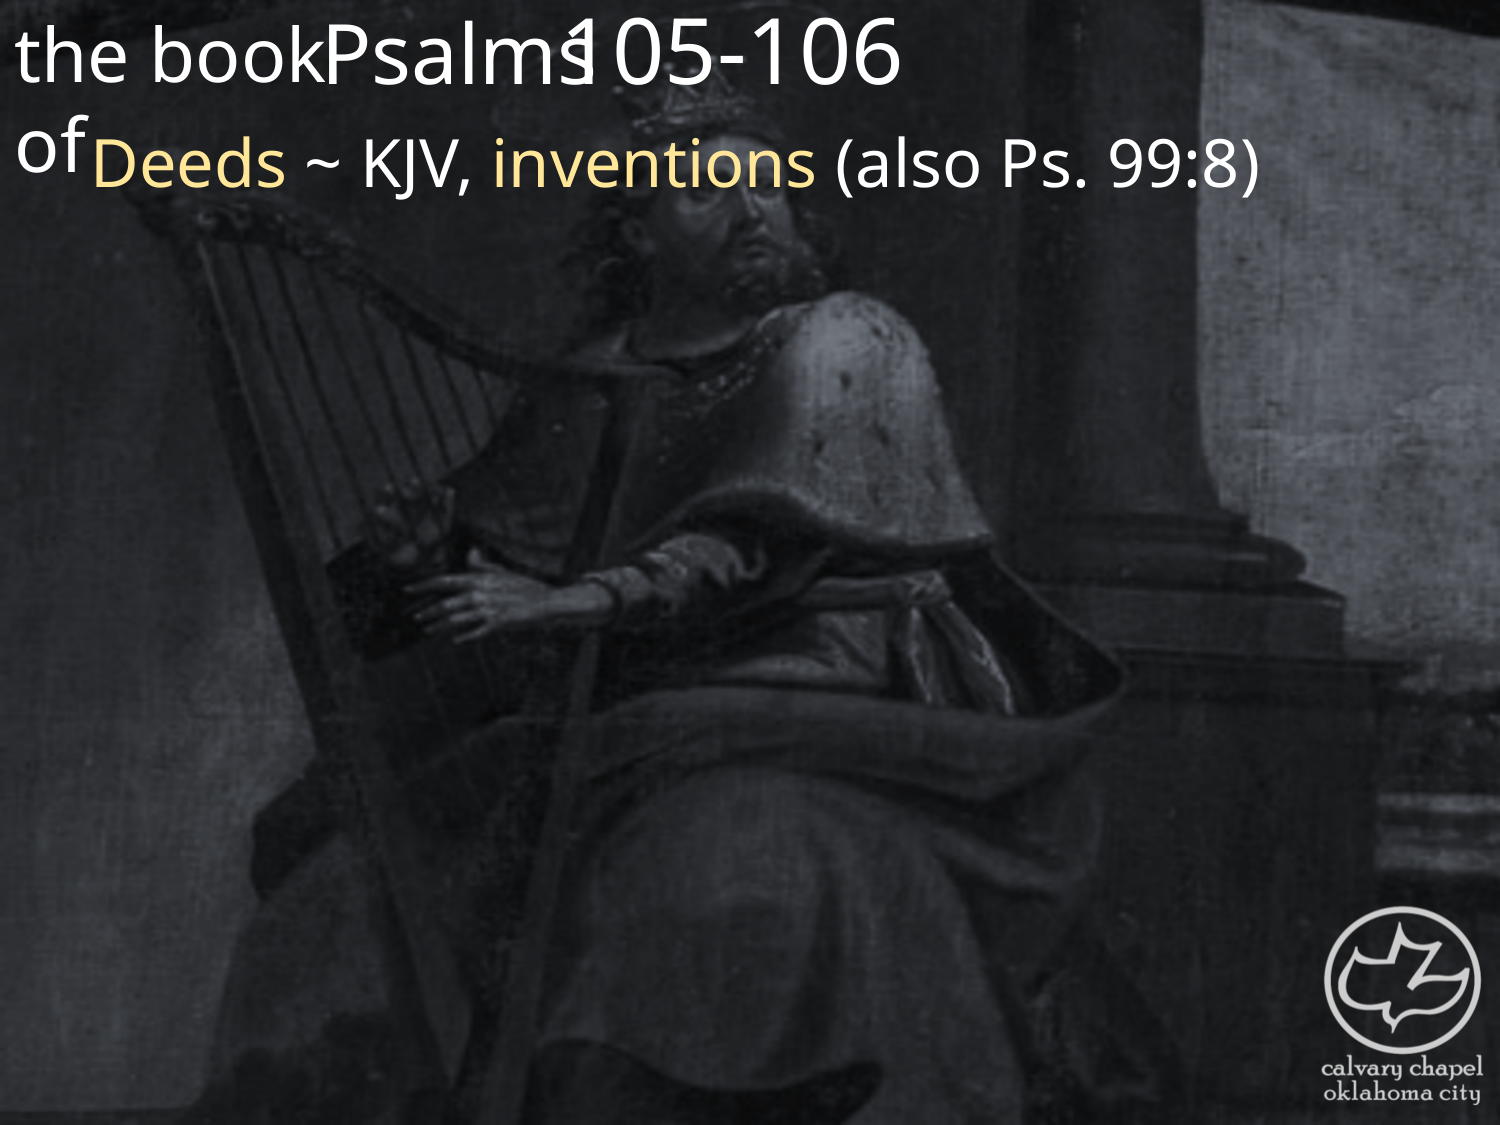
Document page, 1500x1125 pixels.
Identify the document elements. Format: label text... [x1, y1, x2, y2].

picture [0, 0, 1500, 1125]
text_box 105-106 [545, 0, 964, 111]
text_box the book of [0, 0, 419, 195]
text_box Psalms [419, 0, 545, 109]
text_box Deeds ~ KJV, inventions (also Ps. 99:8) [75, 113, 1426, 209]
